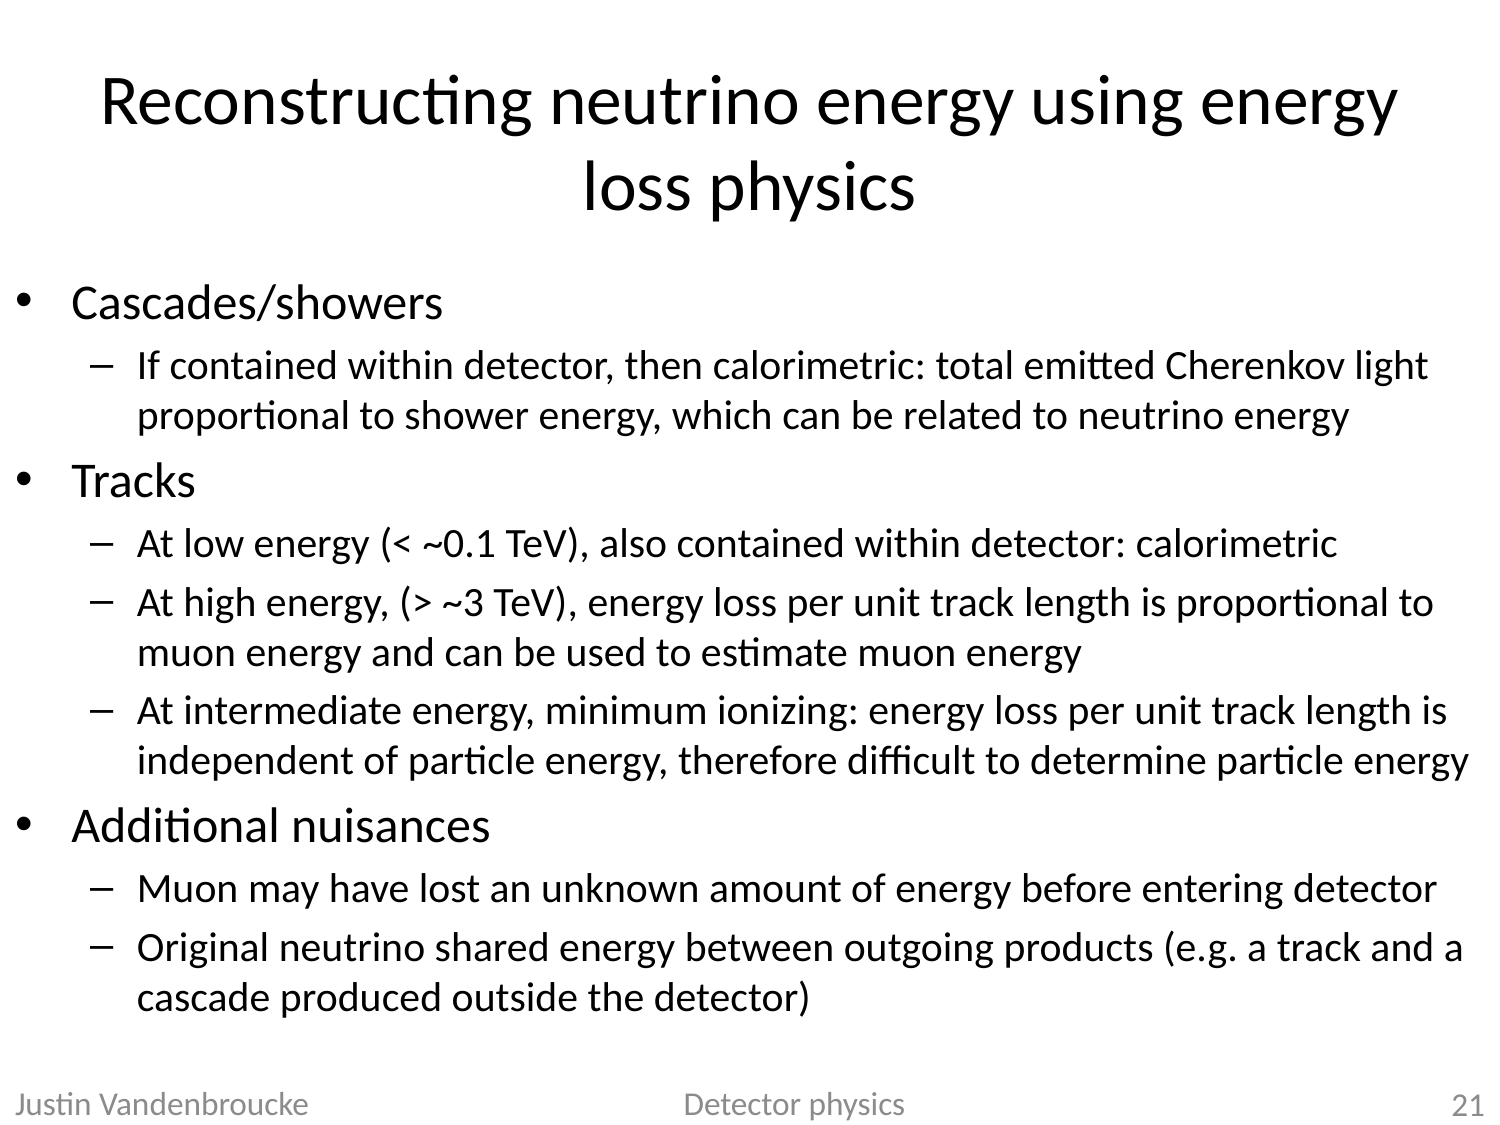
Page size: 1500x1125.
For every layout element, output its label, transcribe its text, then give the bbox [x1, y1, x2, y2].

footer Justin Vandenbroucke Detector physics [0, 1078, 1014, 1125]
list Cascades/showers If contained within detector, then calorimetric: total emitted Cherenkov light proportional to shower energy, which can be related to neutrino energy Tracks At low energy (< ~0.1 TeV), also contained within detector: calorimetric At high energy, (> ~3 TeV), energy loss per unit track length is proportional to muon energy and can be used to estimate muon energy At intermediate energy, minimum ionizing: energy loss per unit track length is independent of particle energy, therefore difficult to determine particle energy Additional nuisances Muon may have lost an unknown amount of energy before entering detector Original neutrino shared energy between outgoing products (e.g. a track and a cascade produced outside the detector) [0, 262, 1500, 1040]
title Reconstructing neutrino energy using energy loss physics [75, 45, 1425, 233]
slide_number 21 [1145, 1079, 1500, 1125]
